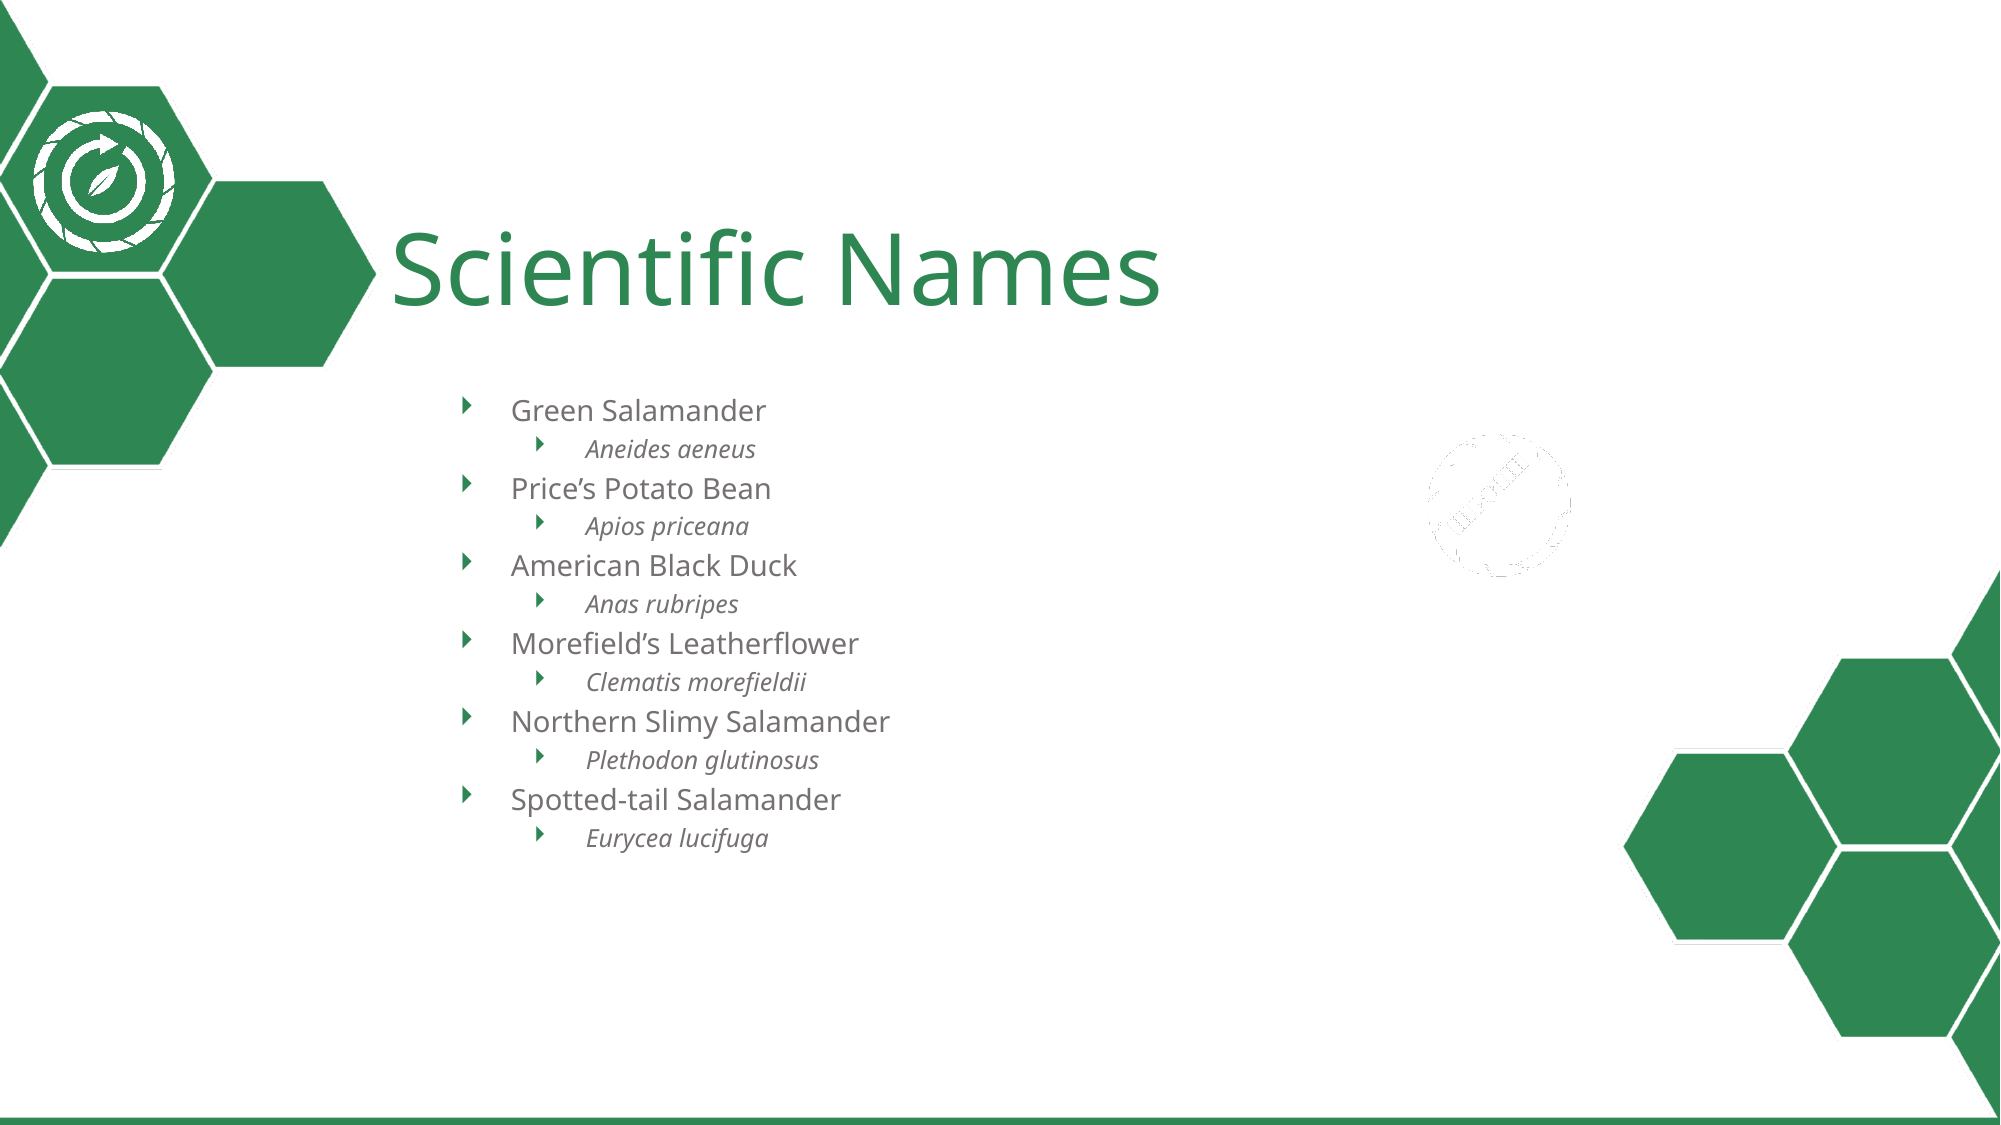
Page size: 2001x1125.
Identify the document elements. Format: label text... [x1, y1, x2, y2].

list Green Salamander Aneides aeneus Price’s Potato Bean Apios priceana American Black Duck Anas rubripes Morefield’s Leatherflower Clematis morefieldii Northern Slimy Salamander Plethodon glutinosus Spotted-tail Salamander Eurycea lucifuga [375, 377, 1617, 1043]
title Scientific Names [375, 185, 1617, 360]
picture [0, 0, 2000, 1117]
